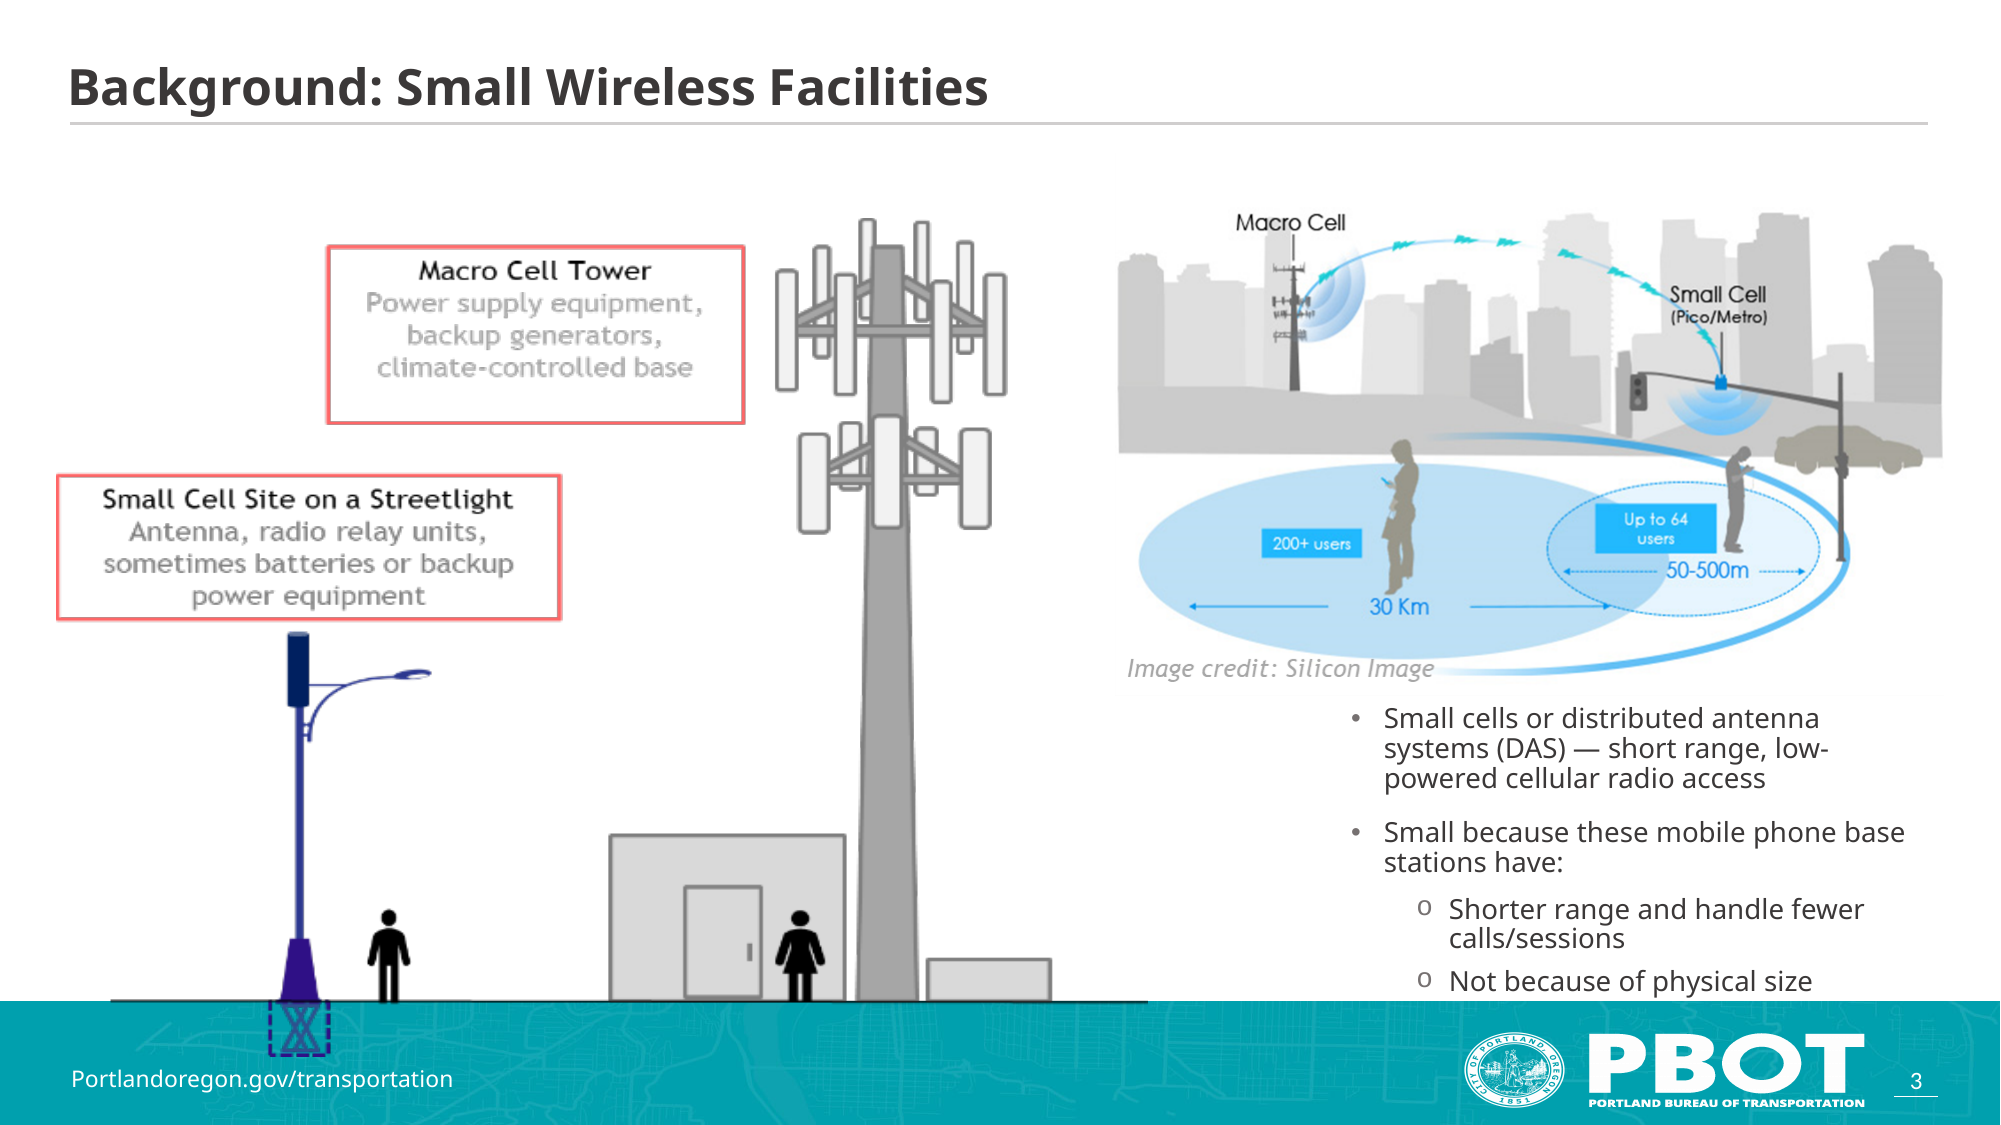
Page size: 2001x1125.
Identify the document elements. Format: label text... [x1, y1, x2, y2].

title Background: Small Wireless Facilities [52, 44, 1859, 134]
picture [0, 153, 2000, 1125]
text_box Small cells or distributed antenna systems (DAS) — short range, low‐powered cellular radio access Small because these mobile phone base stations have: Shorter range and handle fewer calls/sessions Not because of physical size [1336, 698, 1944, 1009]
